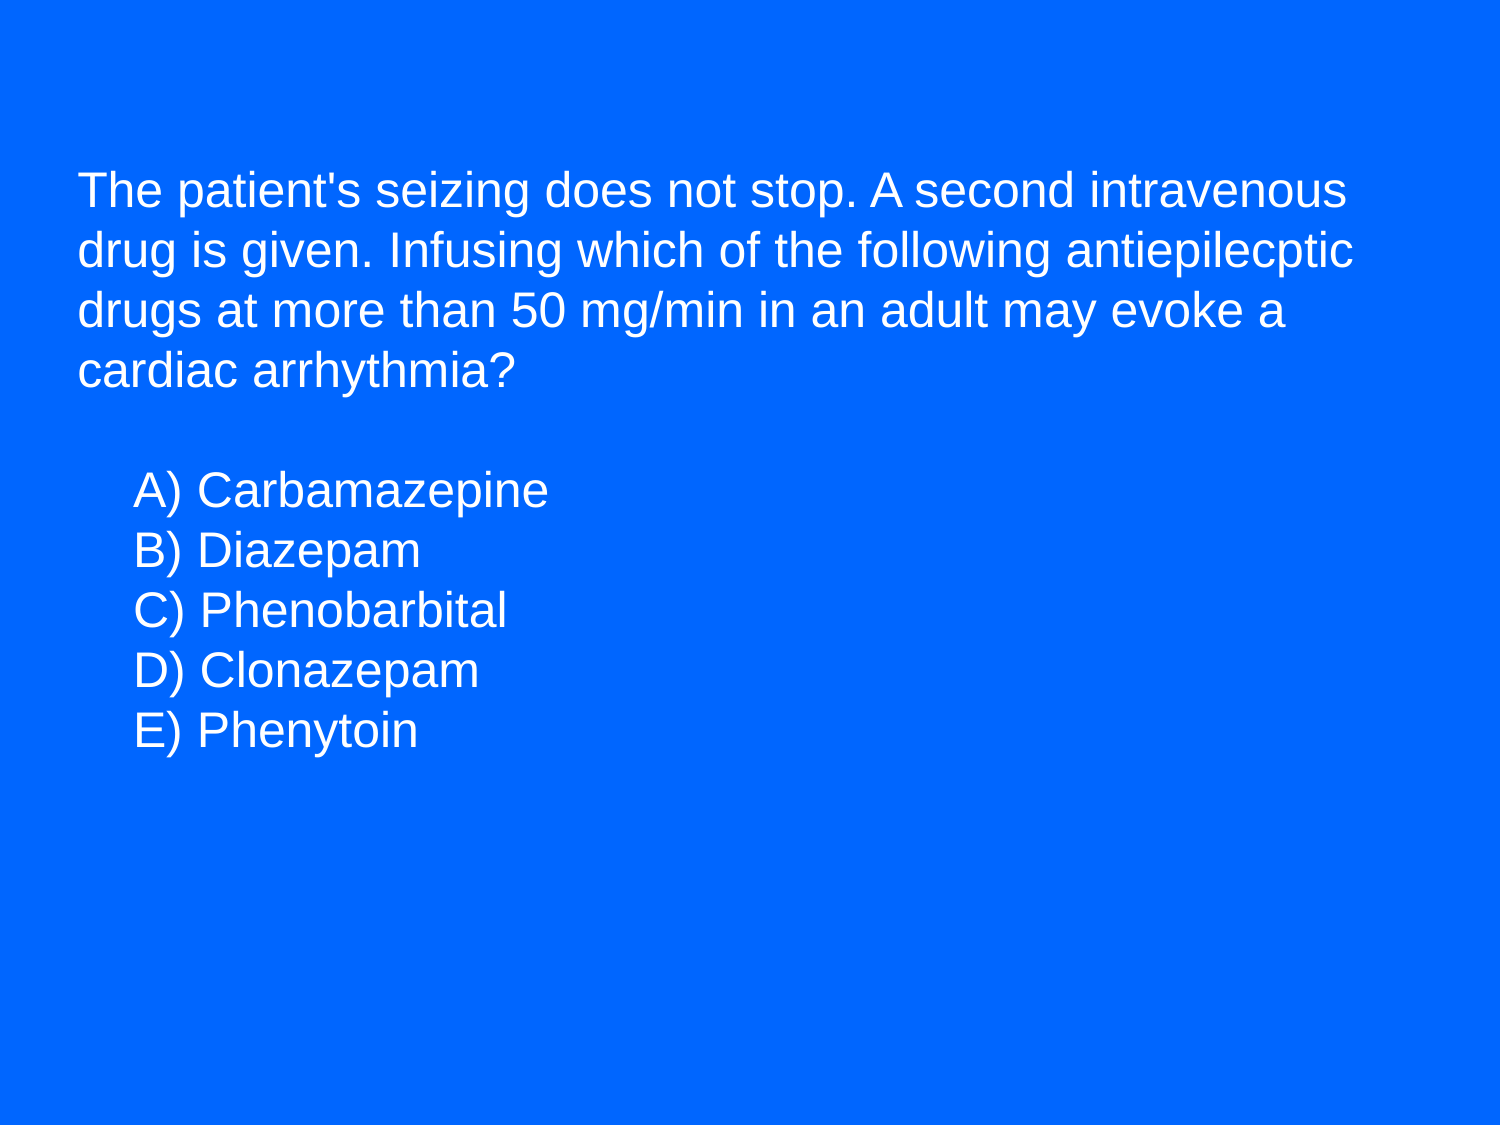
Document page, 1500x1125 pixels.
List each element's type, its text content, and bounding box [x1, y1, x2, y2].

text_box The patient's seizing does not stop. A second intravenous drug is given. Infusing which of the following antiepilecptic drugs at more than 50 mg/min in an adult may evoke a cardiac arrhythmia? A) Carbamazepine B) Diazepam C) Phenobarbital D) Clonazepam E) Phenytoin [62, 149, 1463, 885]
